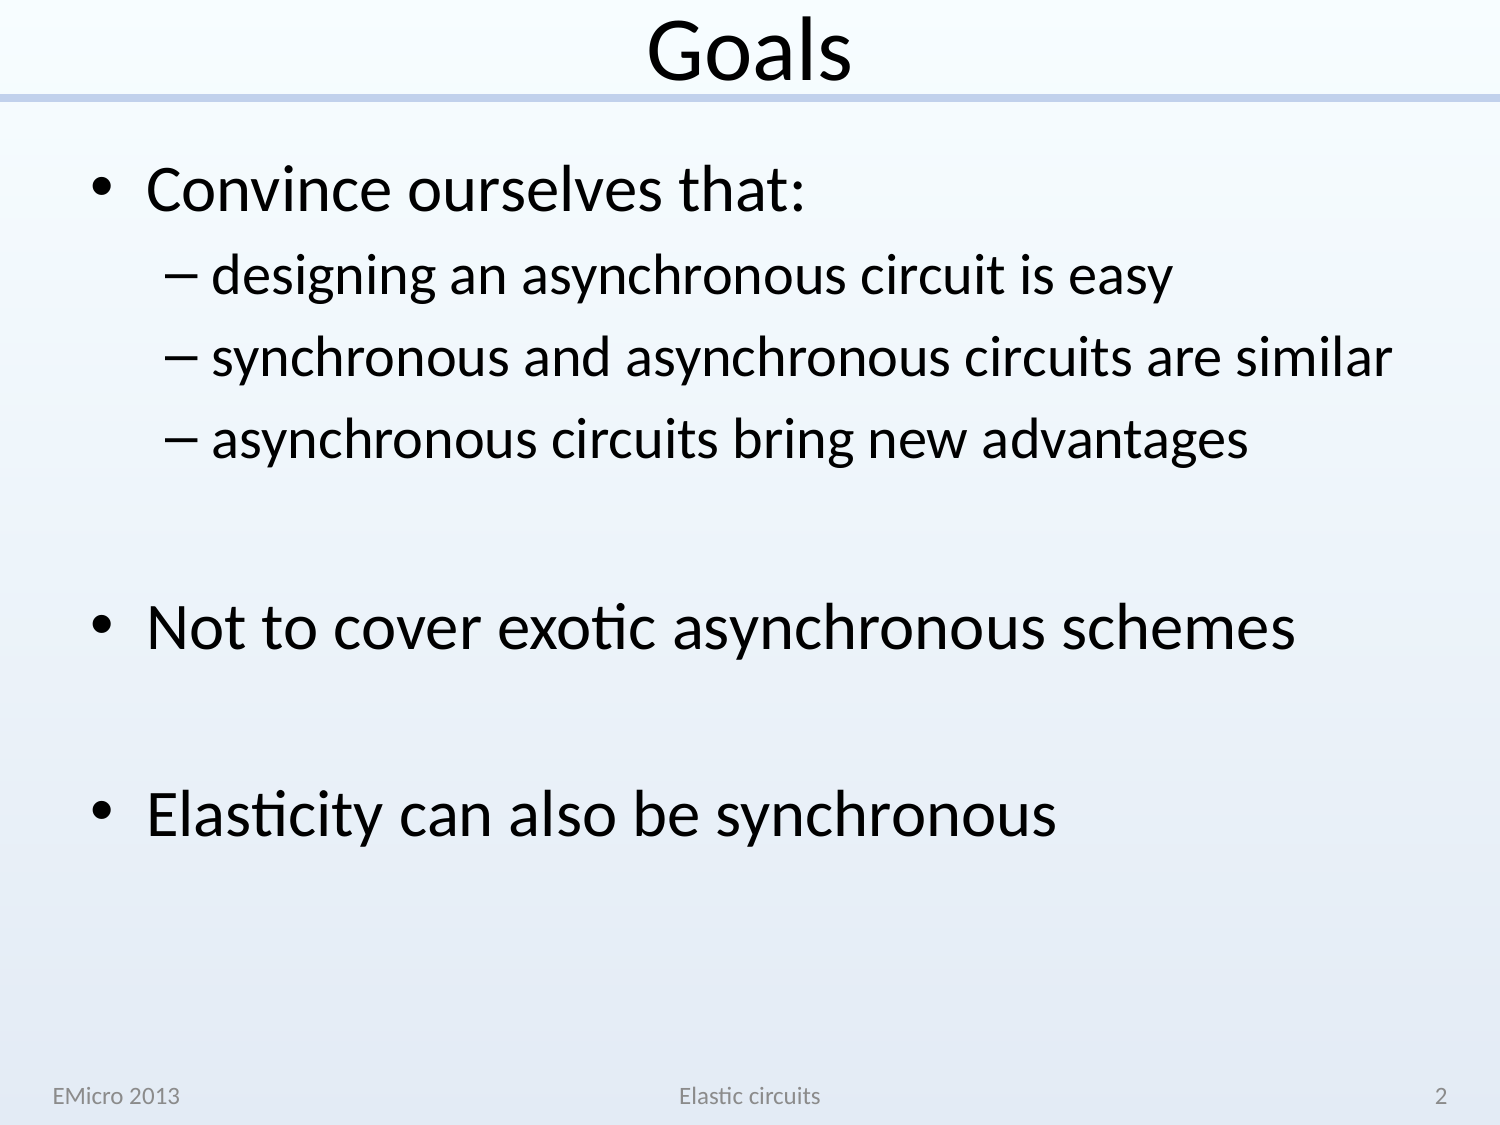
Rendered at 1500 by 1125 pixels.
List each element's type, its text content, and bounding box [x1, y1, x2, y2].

title Goals [74, 0, 1426, 88]
slide_number 2 [1112, 1065, 1463, 1125]
slide_number EMicro 2013 [37, 1065, 388, 1125]
list Convince ourselves that: designing an asynchronous circuit is easy synchronous and asynchronous circuits are similar asynchronous circuits bring new advantages Not to cover exotic asynchronous schemes Elasticity can also be synchronous [74, 137, 1426, 1026]
footer Elastic circuits [512, 1065, 988, 1125]
